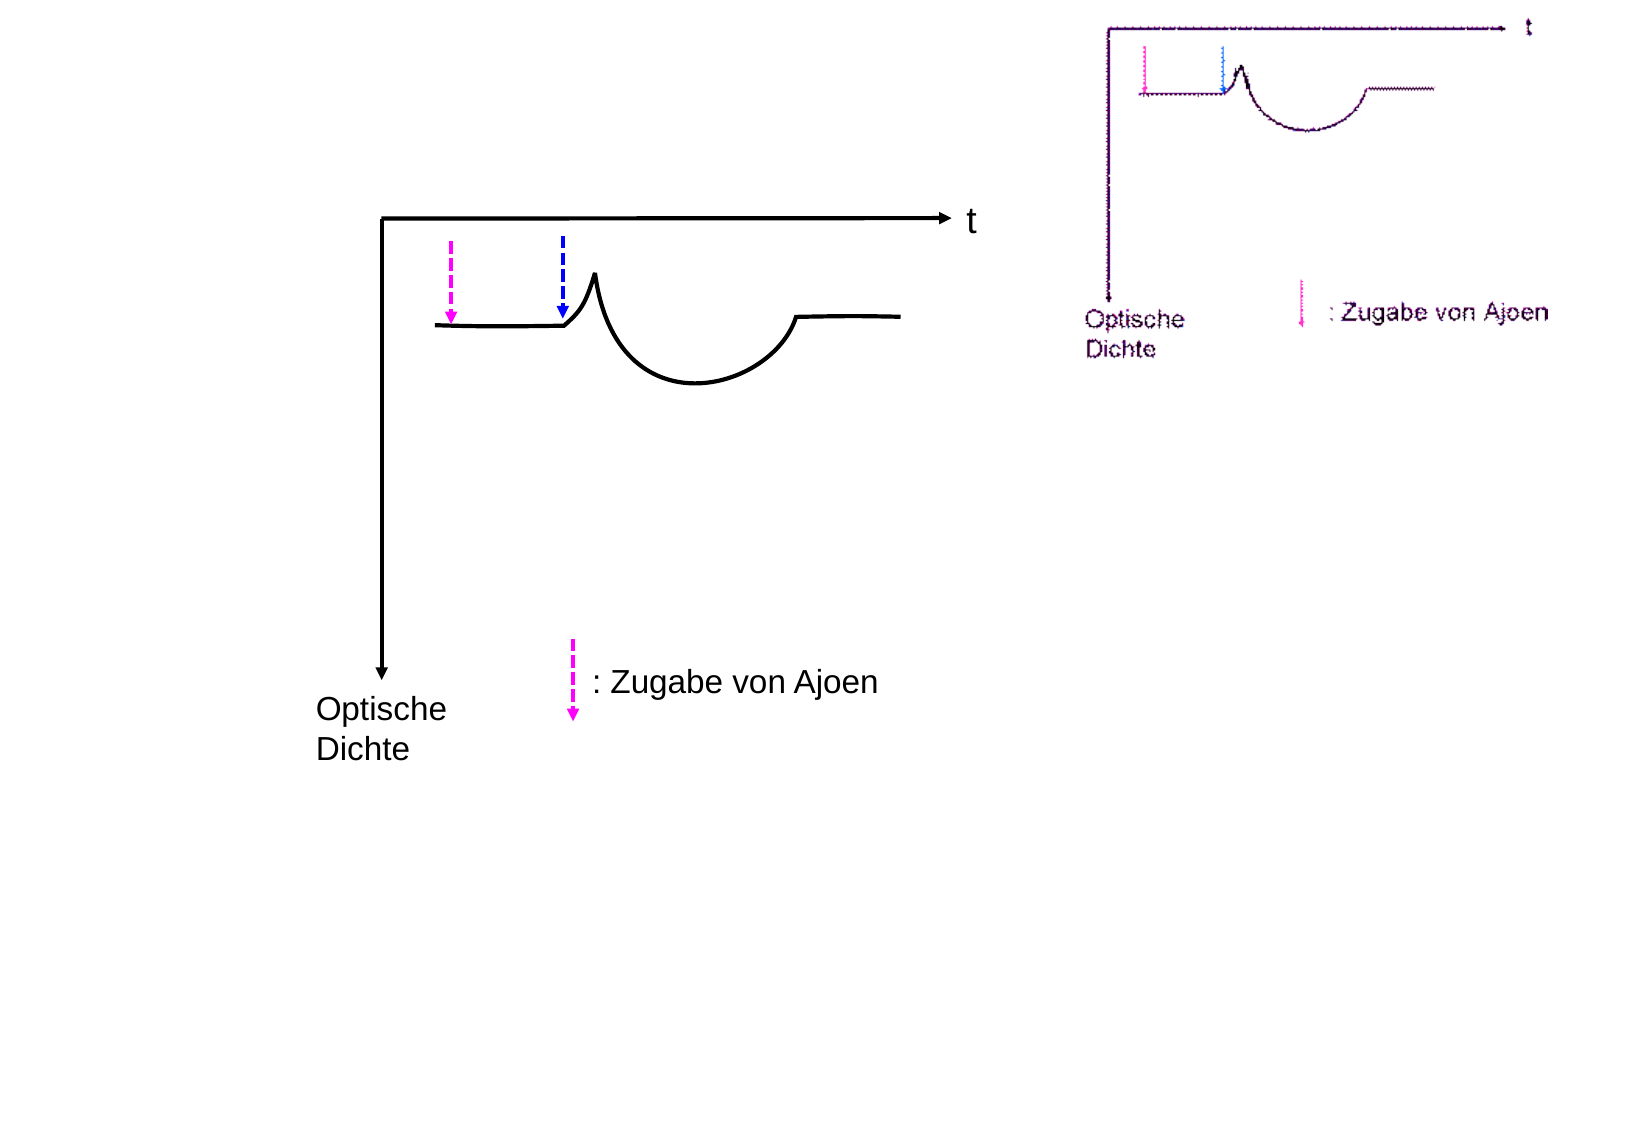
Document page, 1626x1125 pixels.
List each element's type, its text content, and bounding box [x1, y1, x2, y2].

text_box t [951, 188, 992, 248]
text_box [573, 638, 896, 722]
text_box [434, 272, 901, 385]
text_box Optische Dichte [301, 679, 463, 775]
picture [1081, 12, 1548, 365]
